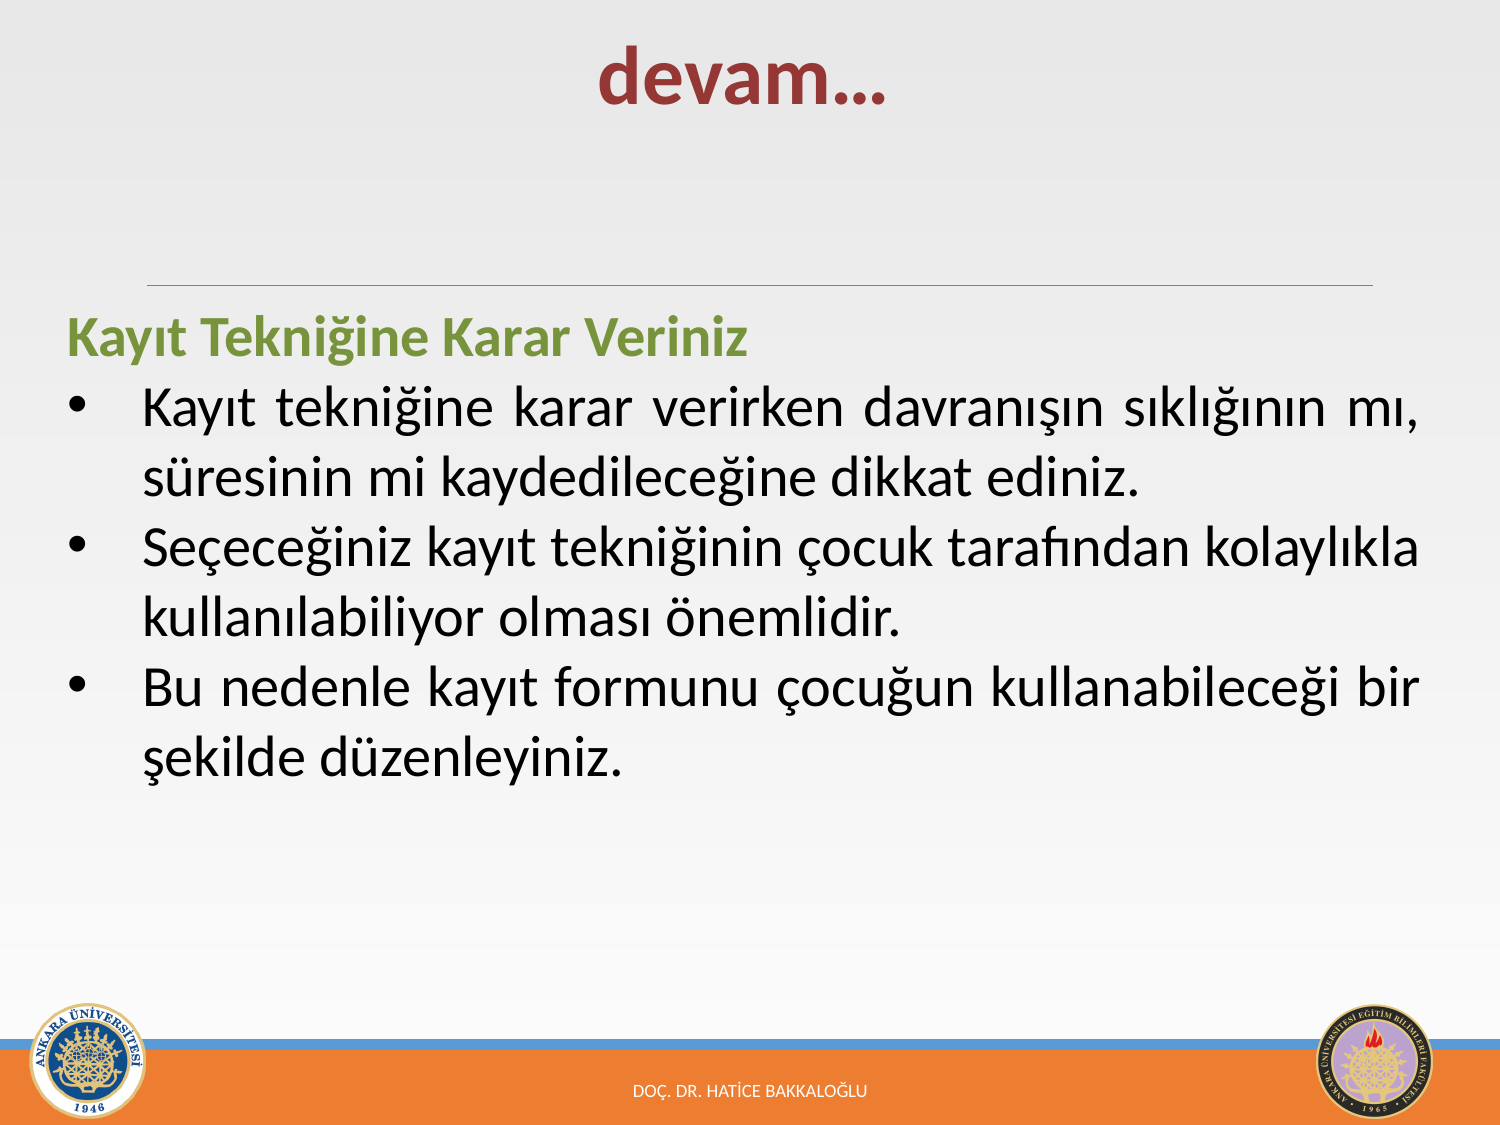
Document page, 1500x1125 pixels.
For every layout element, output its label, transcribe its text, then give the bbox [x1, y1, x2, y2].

text_box Kayıt Tekniğine Karar Veriniz Kayıt tekniğine karar verirken davranışın sıklığının mı, süresinin mi kaydedileceğine dikkat ediniz. Seçeceğiniz kayıt tekniğinin çocuk tarafından kolaylıkla kullanılabiliyor olması önemlidir. Bu nedenle kayıt formunu çocuğun kullanabileceği bir şekilde düzenleyiniz. [52, 290, 1436, 796]
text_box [29, 1003, 1433, 1120]
text_box devam… [17, 18, 1471, 124]
